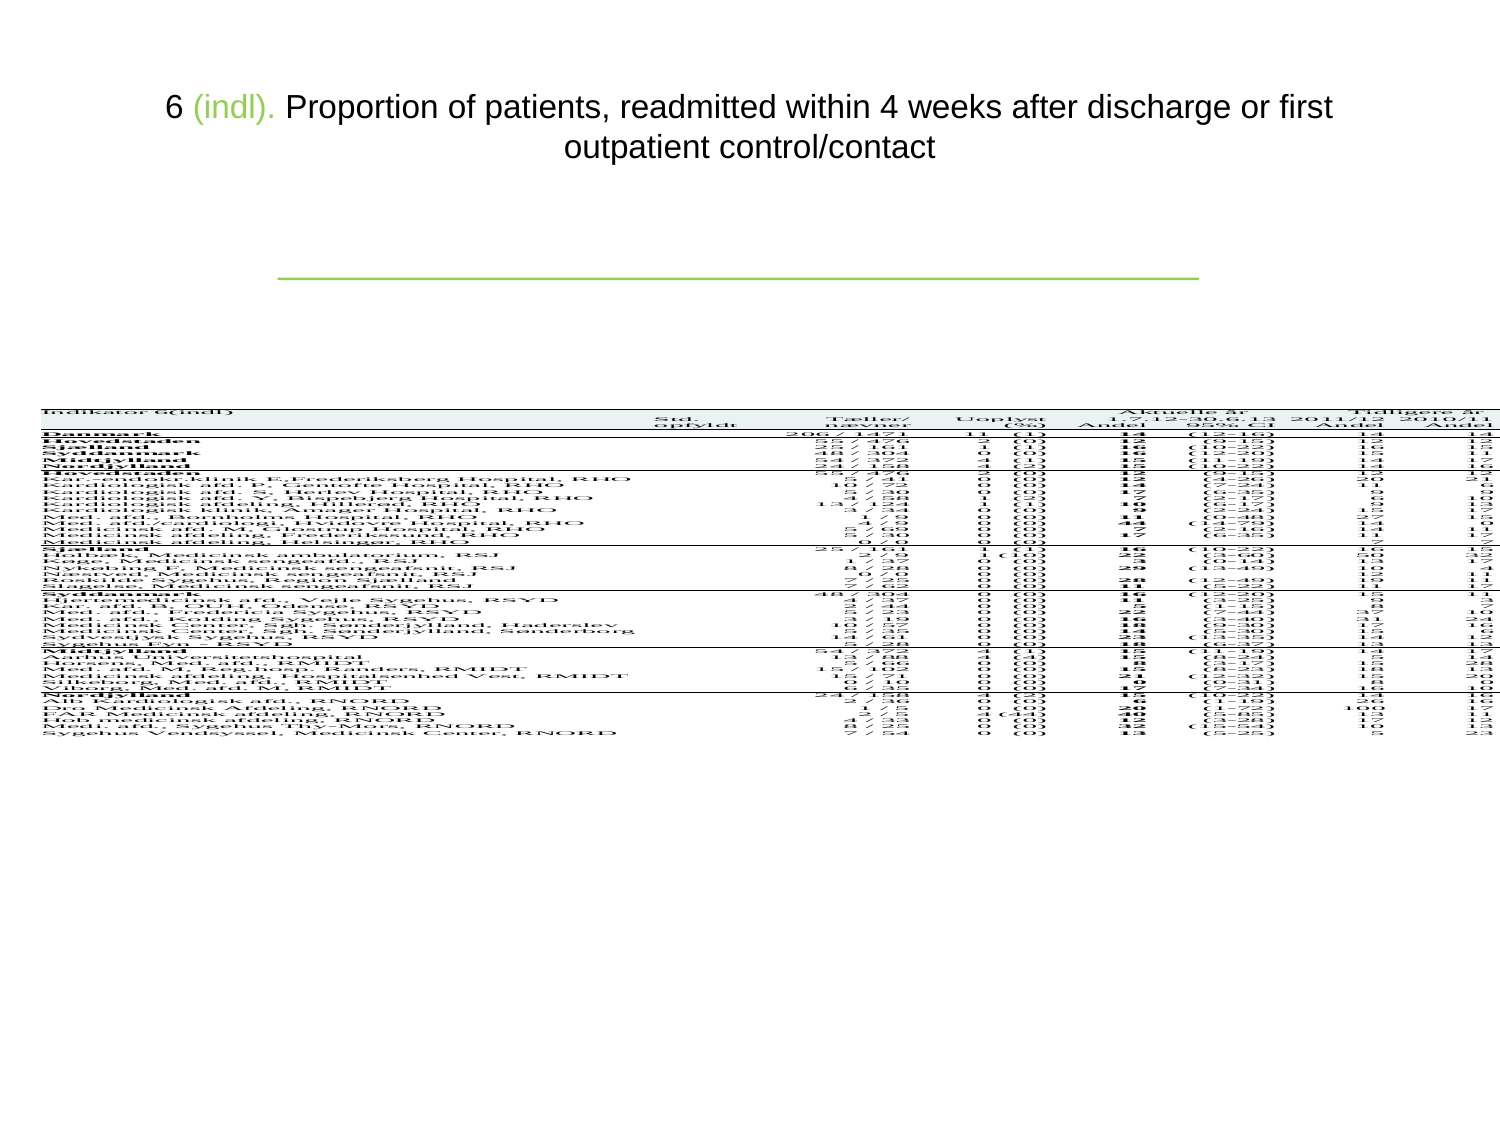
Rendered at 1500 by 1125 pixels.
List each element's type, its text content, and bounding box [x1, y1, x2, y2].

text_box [40, 408, 1500, 738]
text_box 6 (indl). Proportion of patients, readmitted within 4 weeks after discharge or first outpatient control/contact [100, 31, 1400, 219]
